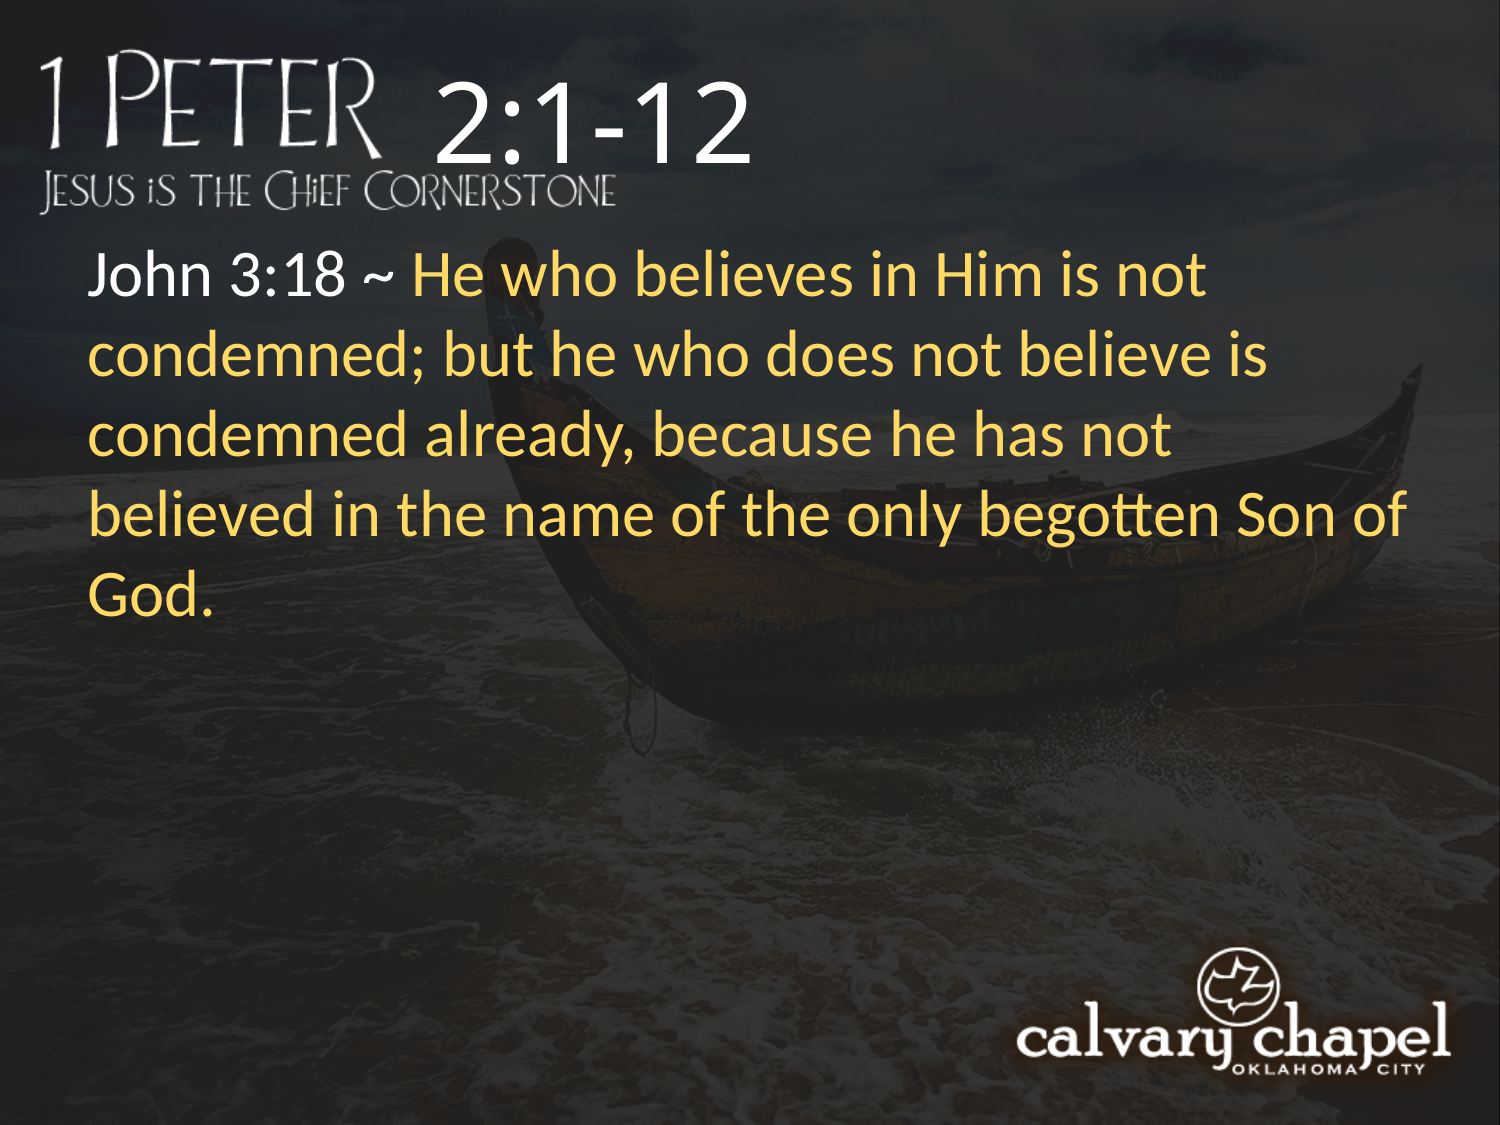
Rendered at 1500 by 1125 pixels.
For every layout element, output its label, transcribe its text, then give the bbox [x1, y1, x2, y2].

picture [0, 0, 1500, 1125]
text_box 2:1-12 [418, 43, 782, 194]
text_box John 3:18 ~ He who believes in Him is not condemned; but he who does not believe is condemned already, because he has not believed in the name of the only begotten Son of God. [72, 222, 1425, 638]
